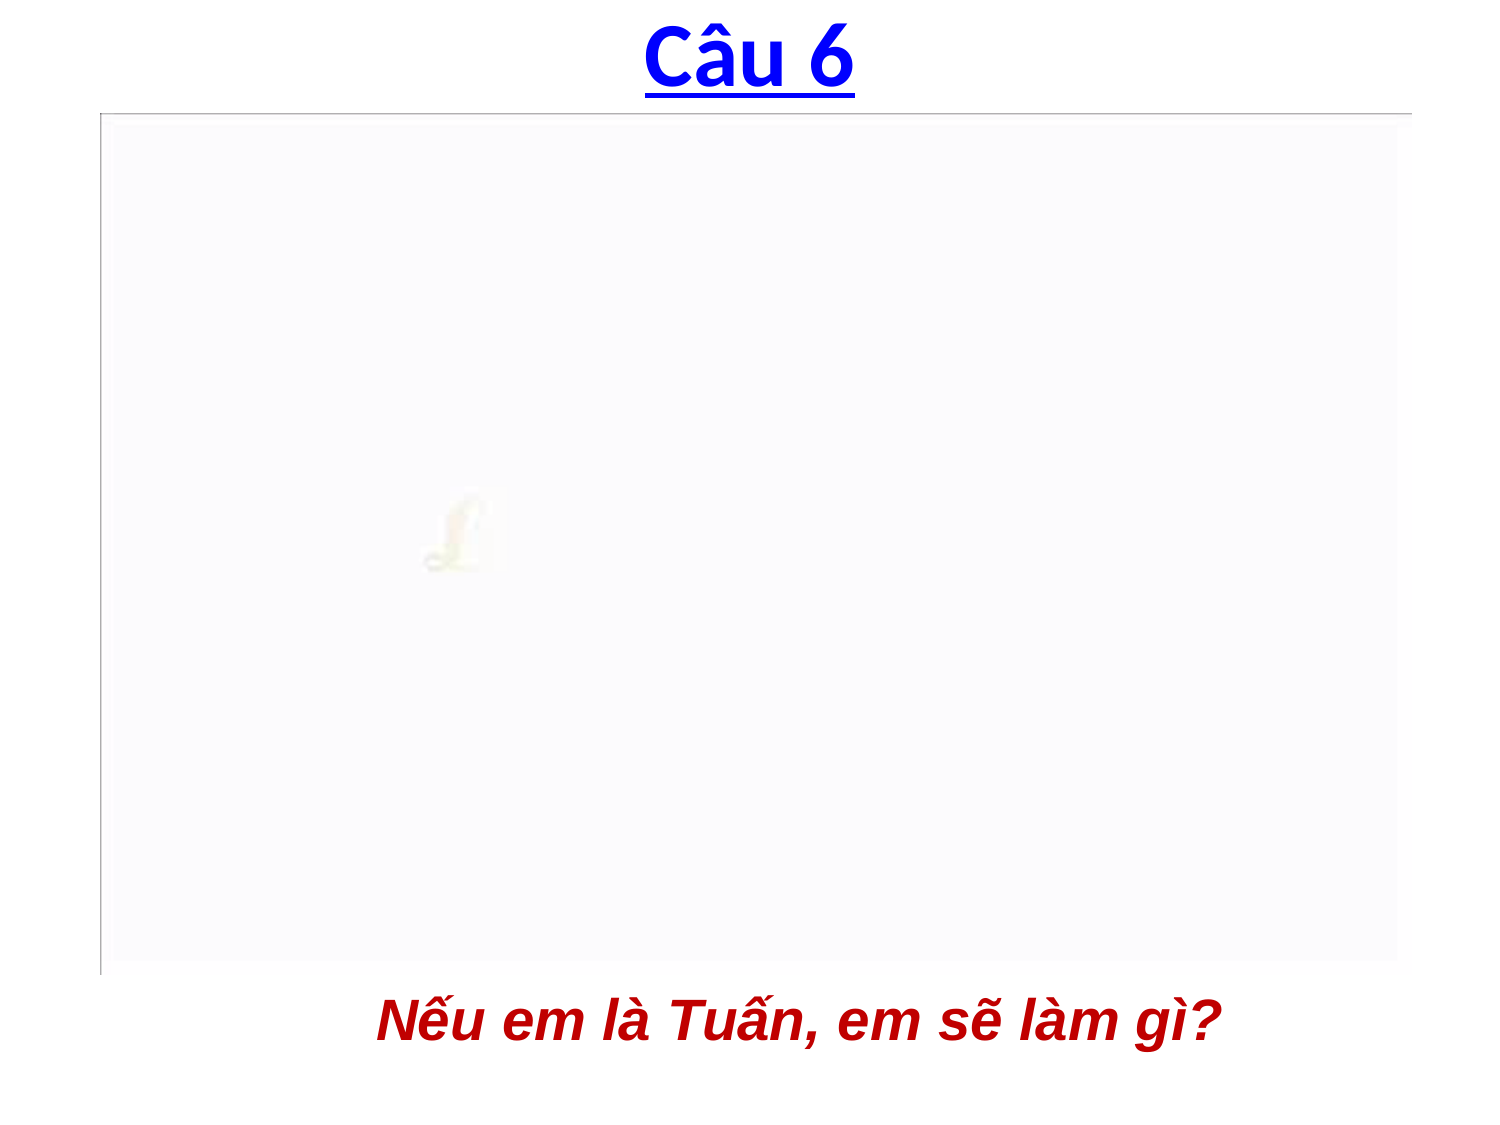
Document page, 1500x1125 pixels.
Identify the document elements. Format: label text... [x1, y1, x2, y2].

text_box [99, 112, 1413, 976]
title Câu 6 [75, 0, 1425, 113]
list Nếu em là Tuấn, em sẽ làm gì? [137, 975, 1463, 1100]
